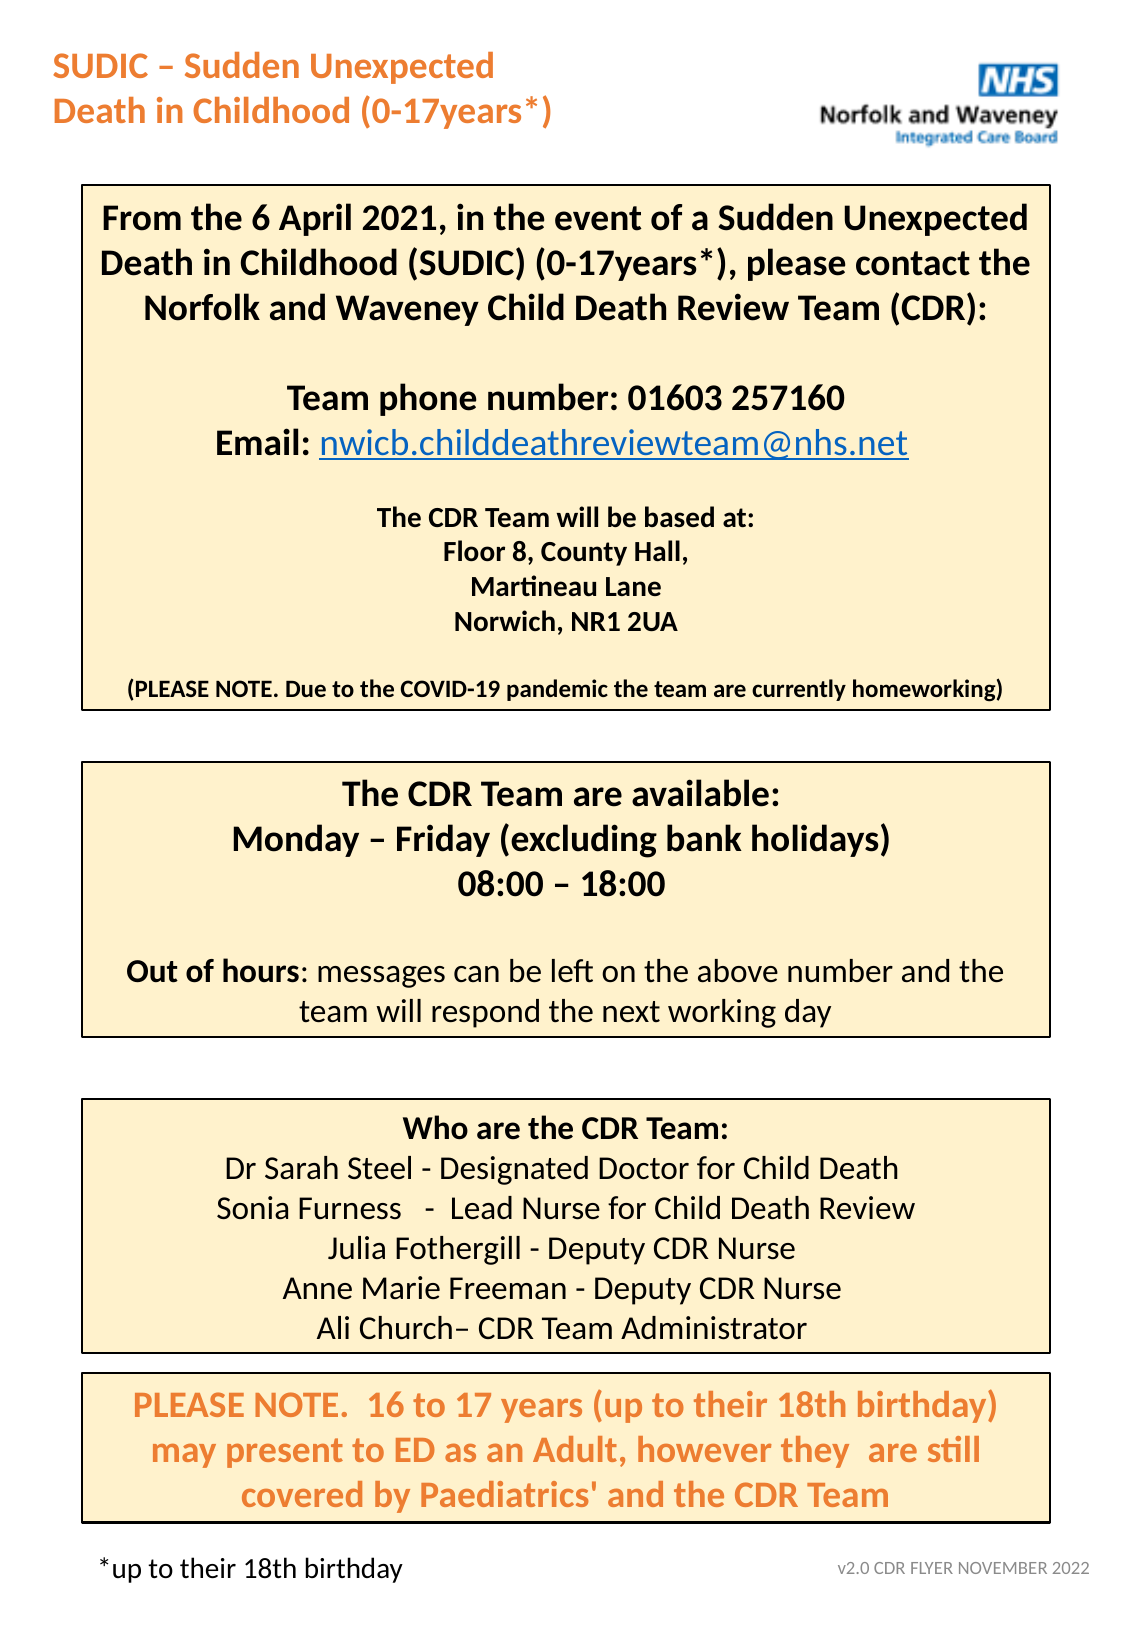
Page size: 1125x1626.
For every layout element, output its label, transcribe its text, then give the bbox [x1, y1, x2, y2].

text_box SUDIC – Sudden Unexpected Death in Childhood (0-17years*) [37, 33, 589, 139]
footer v2.0 CDR FLYER NOVEMBER 2022 [725, 1523, 1106, 1611]
text_box The CDR Team are available: Monday – Friday (excluding bank holidays) 08:00 – 18:00 Out of hours: messages can be left on the above number and the team will respond the next working day [81, 762, 1050, 1037]
text_box From the 6 April 2021, in the event of a Sudden Unexpected Death in Childhood (SUDIC) (0-17years*), please contact the Norfolk and Waveney Child Death Review Team (CDR): Team phone number: 01603 257160 Email: nwicb.childdeathreviewteam@nhs.net The CDR Team will be based at: Floor 8, County Hall, Martineau Lane Norwich, NR1 2UA (PLEASE NOTE. Due to the COVID-19 pandemic the team are currently homeworking) [82, 185, 1050, 711]
picture [790, 52, 1090, 159]
text_box PLEASE NOTE. 16 to 17 years (up to their 18th birthday) may present to ED as an Adult, however they are still covered by Paediatrics' and the CDR Team [82, 1372, 1050, 1523]
text_box Who are the CDR Team: Dr Sarah Steel - Designated Doctor for Child Death Sonia Furness - Lead Nurse for Child Death Review Julia Fothergill - Deputy CDR Nurse Anne Marie Freeman - Deputy CDR Nurse Ali Church– CDR Team Administrator [82, 1098, 1050, 1354]
text_box *up to their 18th birthday [82, 1541, 441, 1592]
